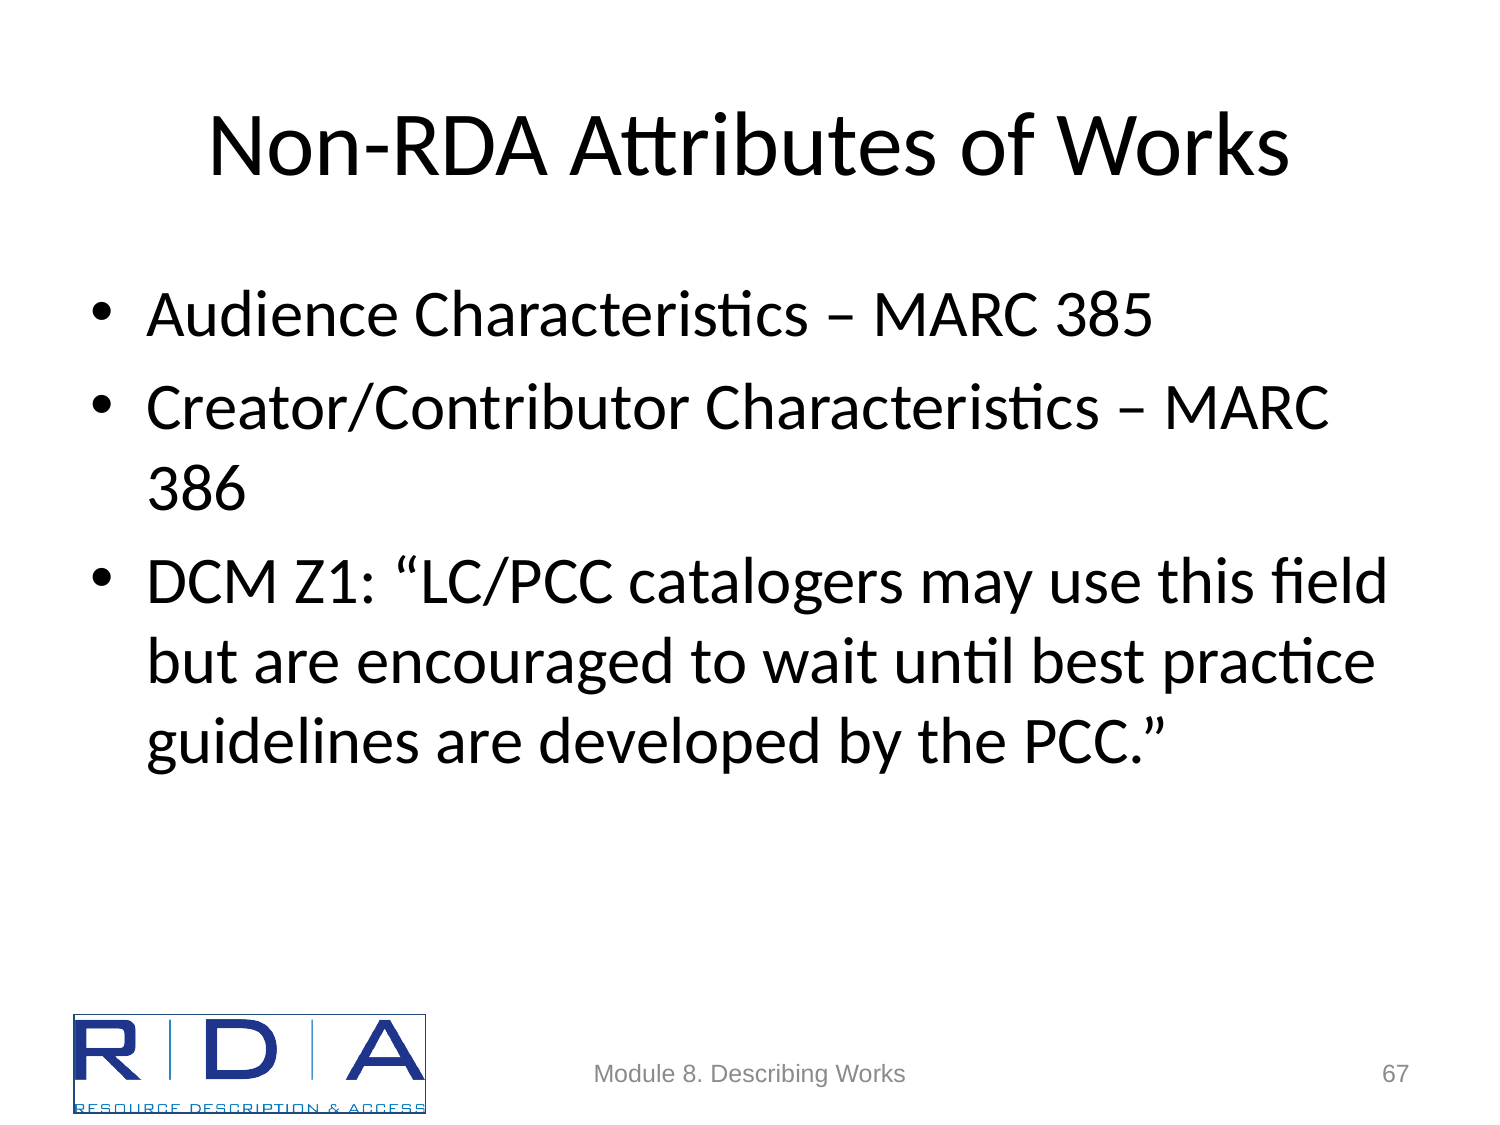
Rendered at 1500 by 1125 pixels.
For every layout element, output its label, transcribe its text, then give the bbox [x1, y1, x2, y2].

slide_number 67 [1074, 1042, 1425, 1103]
title Non-RDA Attributes of Works [75, 45, 1425, 233]
list Audience Characteristics – MARC 385 Creator/Contributor Characteristics – MARC 386 DCM Z1: “LC/PCC catalogers may use this field but are encouraged to wait until best practice guidelines are developed by the PCC.” [75, 262, 1425, 1005]
picture [75, 1015, 425, 1112]
footer Module 8. Describing Works [512, 1042, 988, 1103]
